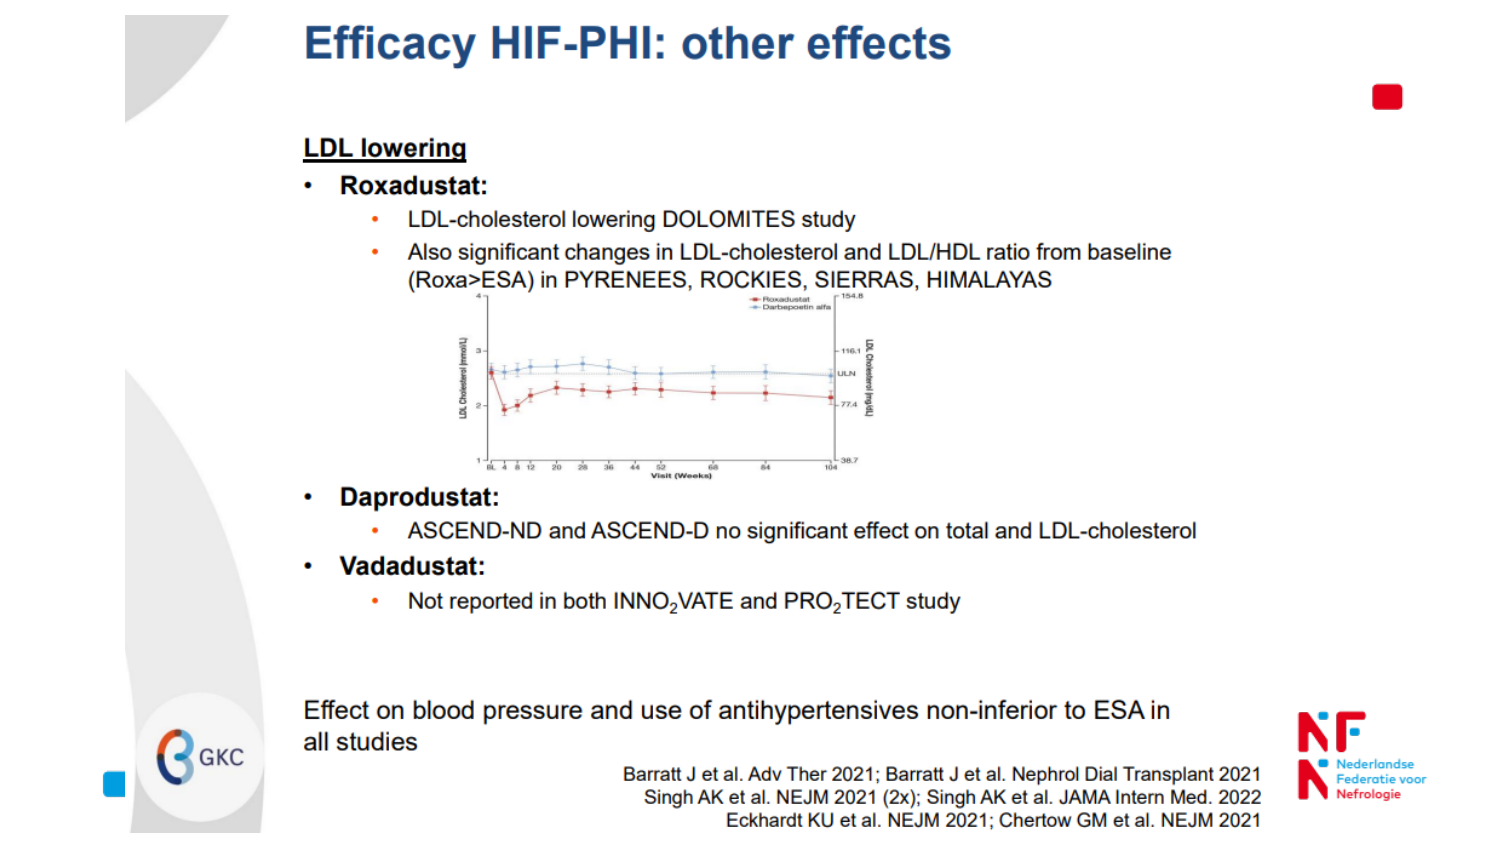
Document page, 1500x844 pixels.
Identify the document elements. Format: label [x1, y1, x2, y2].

picture [125, 15, 1267, 833]
